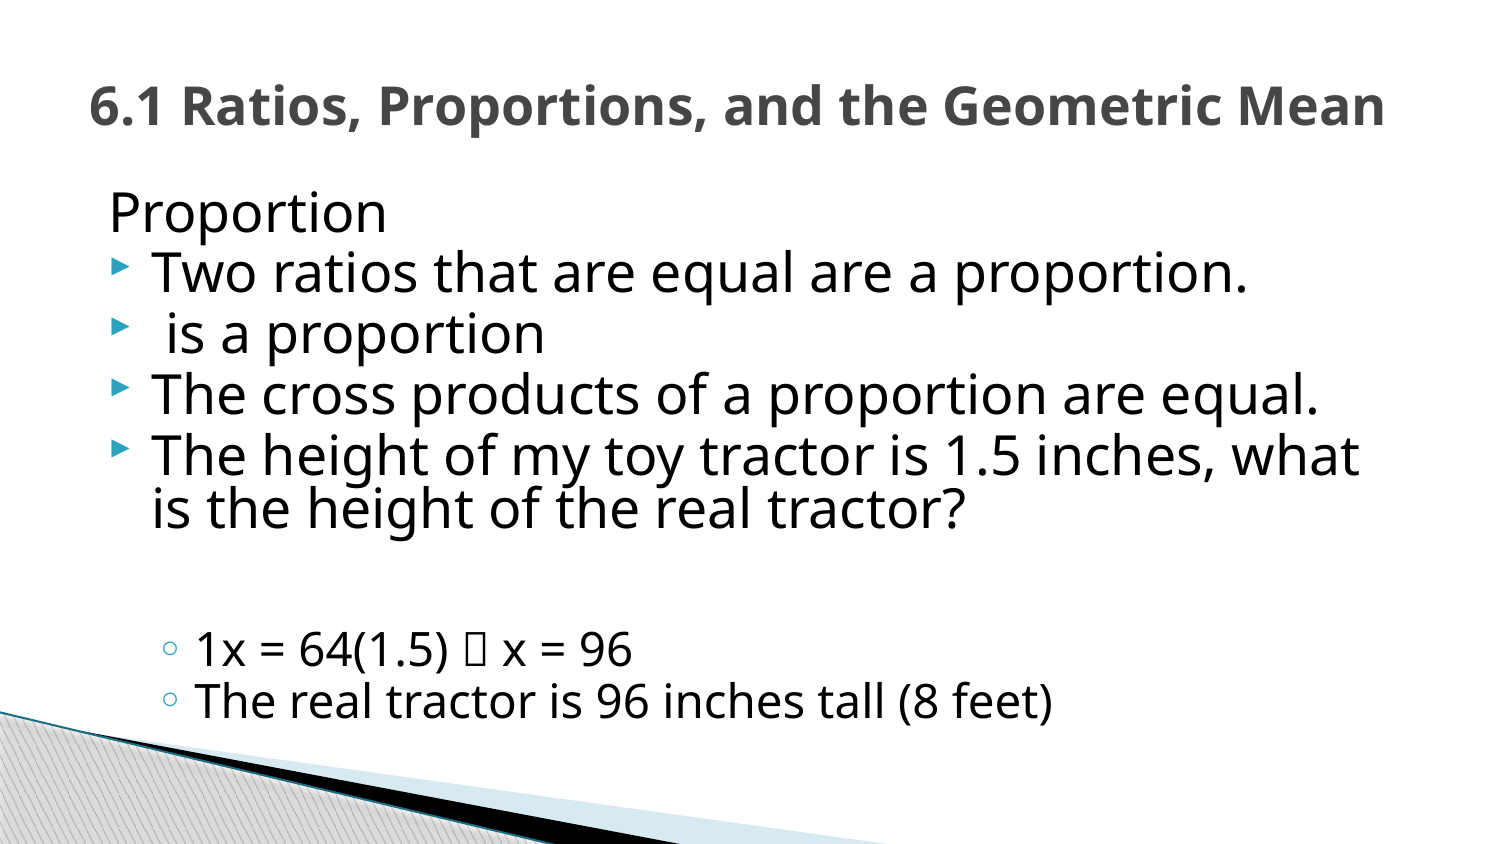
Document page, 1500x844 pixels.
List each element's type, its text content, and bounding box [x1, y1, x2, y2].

title 6.1 Ratios, Proportions, and the Geometric Mean [75, 33, 1425, 175]
